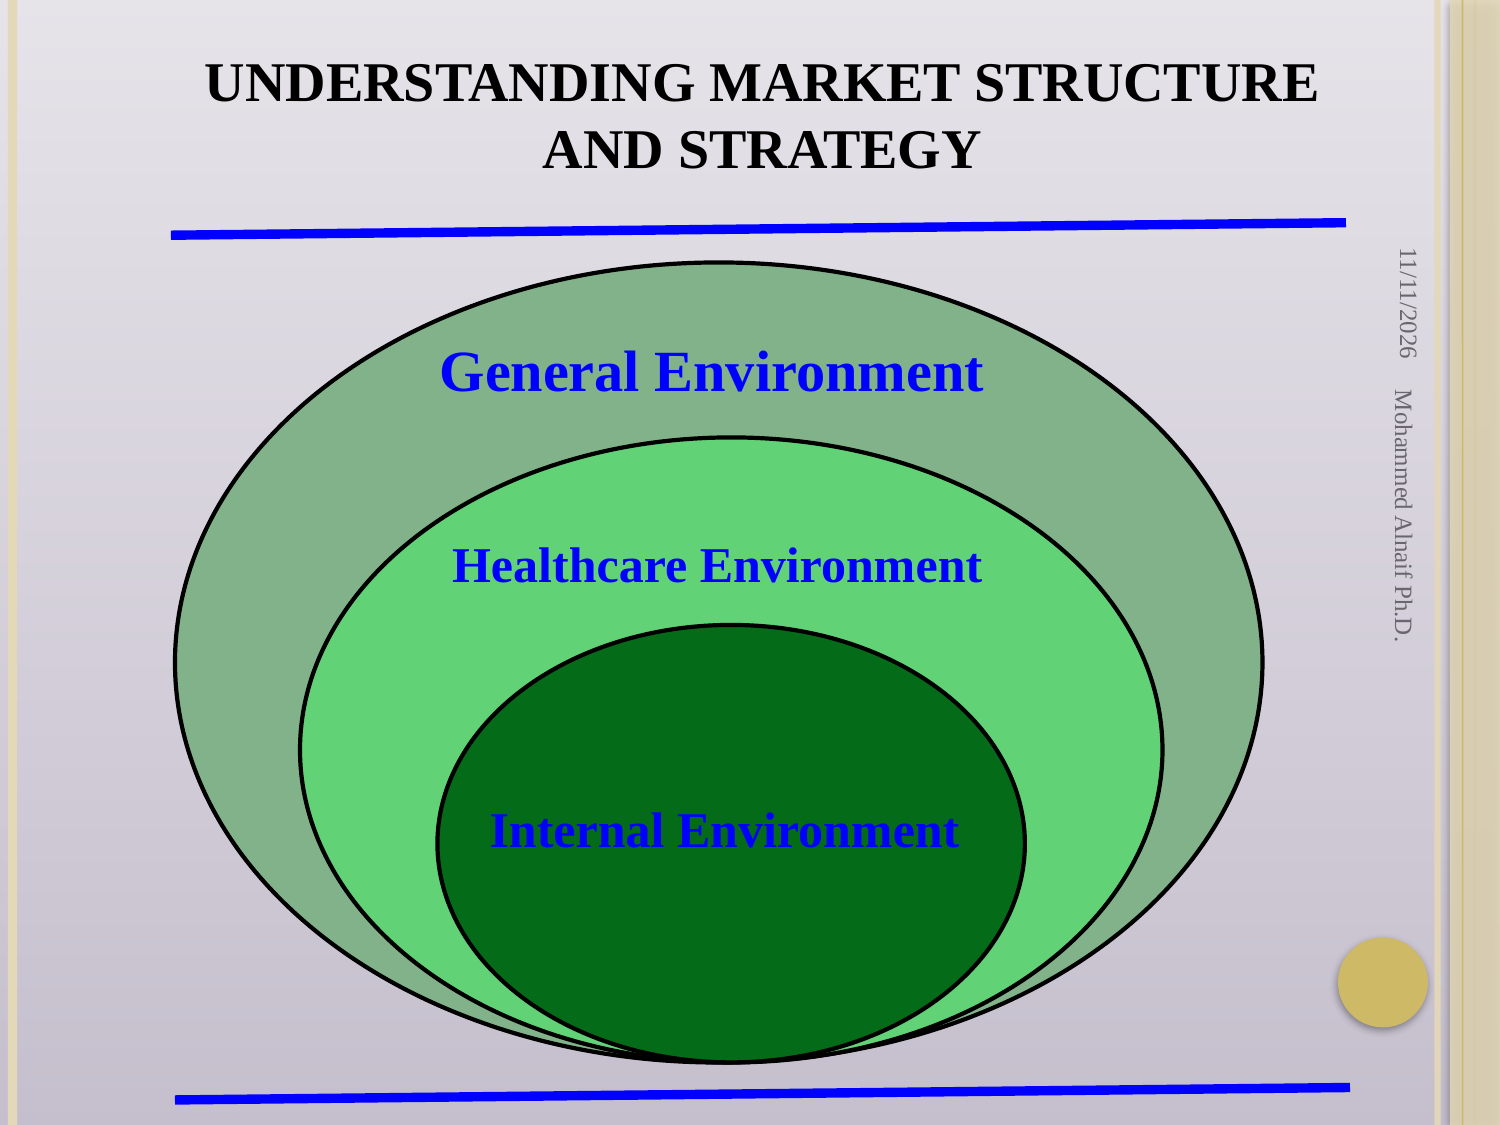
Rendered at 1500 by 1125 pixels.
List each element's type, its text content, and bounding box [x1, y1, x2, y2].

text_box [297, 435, 1165, 1063]
text_box Healthcare Environment [437, 524, 1025, 600]
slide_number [1378, 43, 1442, 374]
footer Mohammed Alnaif Ph.D. [1375, 375, 1435, 900]
title Understanding Market Structure and Strategy [150, 37, 1375, 188]
text_box [172, 260, 1265, 1065]
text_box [170, 222, 1347, 236]
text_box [174, 1086, 1351, 1101]
text_box [435, 622, 1027, 1065]
text_box Internal Environment [474, 790, 1013, 865]
text_box General Environment [424, 325, 1013, 410]
